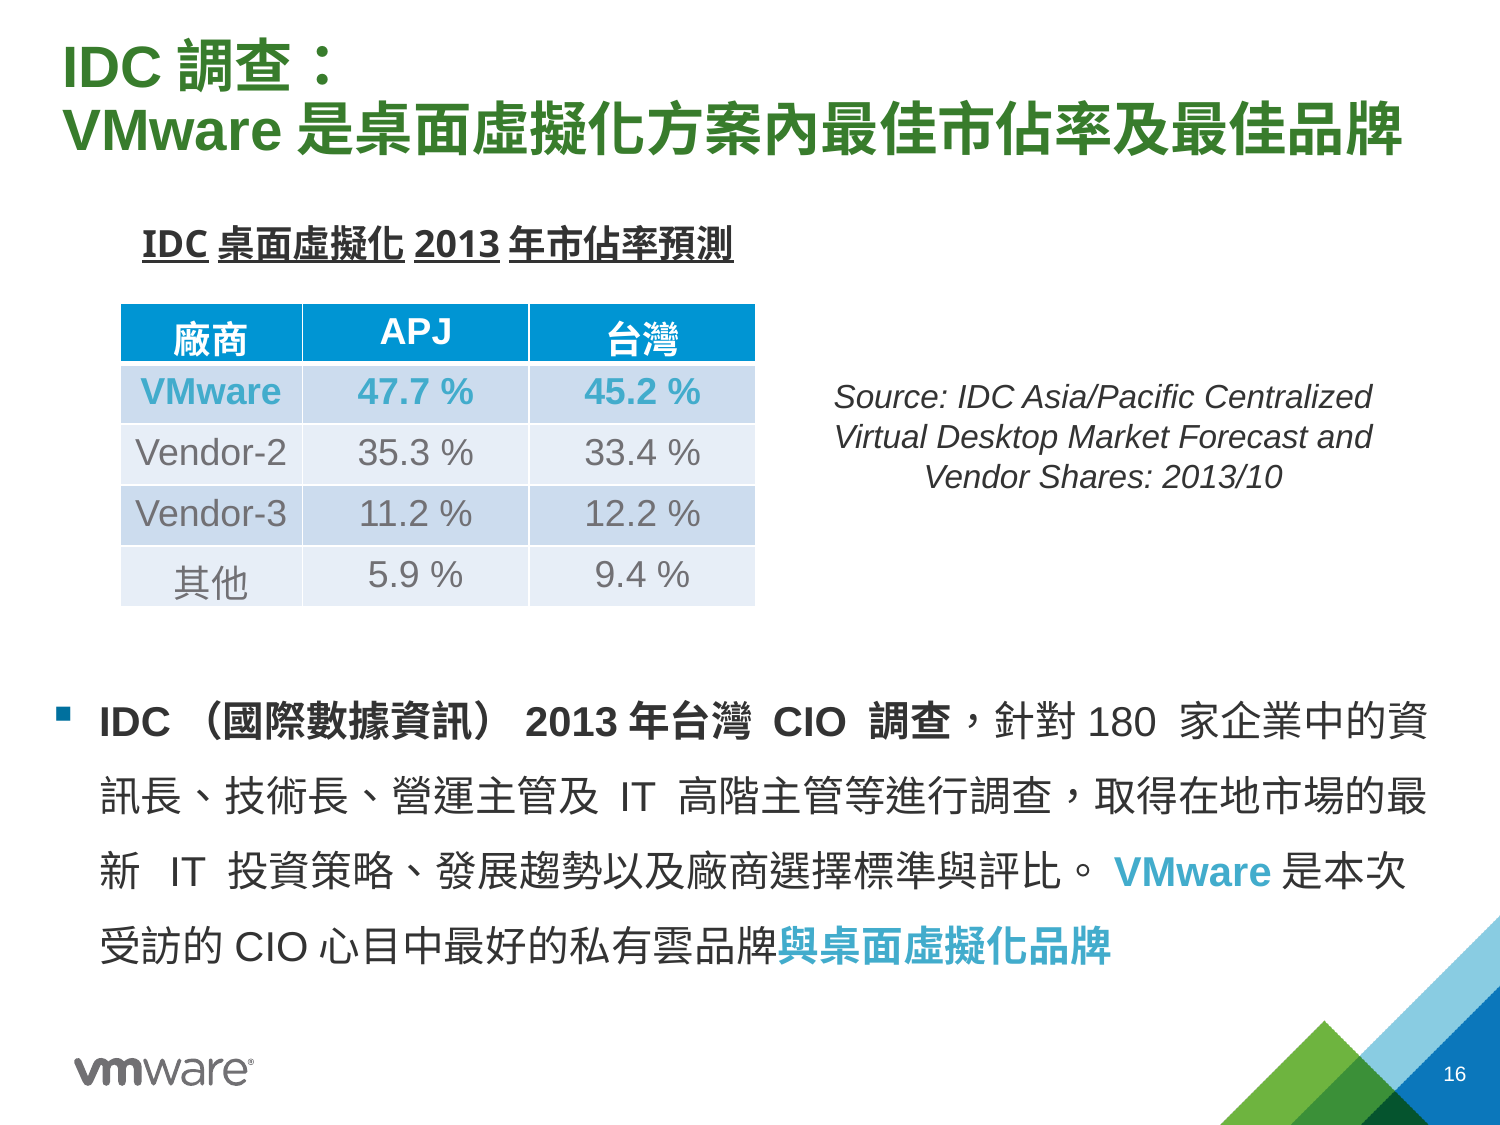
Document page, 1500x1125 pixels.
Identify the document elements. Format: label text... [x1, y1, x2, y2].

table_cell 33.4 % [530, 425, 755, 484]
table_cell Vendor-3 [121, 486, 302, 545]
table_header 台灣 [530, 304, 755, 361]
text_box IDC桌面虛擬化2013年市佔率預測 [127, 212, 749, 273]
text_box Source: IDC Asia/Pacific Centralized Virtual Desktop Market Forecast and Vendor Shares: 2013/10 [778, 367, 1428, 503]
table_cell 47.7 % [303, 366, 528, 423]
table_cell 11.2 % [303, 486, 528, 545]
table_cell 9.4 % [530, 547, 755, 606]
table_header APJ [303, 304, 528, 361]
table_cell Vendor-2 [121, 425, 302, 484]
slide_number 16 [1427, 1060, 1483, 1085]
title IDC調查： VMware是桌面虛擬化方案內最佳市佔率及最佳品牌 [62, 37, 1463, 171]
table_cell VMware [121, 366, 302, 423]
table_cell 35.3 % [303, 425, 528, 484]
table_cell 45.2 % [530, 366, 755, 423]
table_header 廠商 [121, 304, 302, 361]
text_box IDC（國際數據資訊）2013年台灣 CIO 調查，針對180 家企業中的資訊長、技術長、營運主管及 IT 高階主管等進行調查，取得在地市場的最新 IT 投資策略、發展趨勢以及廠商選擇標準與評比。VMware是本次受訪的CIO心目中最好的私有雲品牌與桌面虛擬化品牌 [37, 662, 1450, 978]
table_cell 5.9 % [303, 547, 528, 606]
picture [1209, 912, 1500, 1125]
table_cell 12.2 % [530, 486, 755, 545]
table_cell 其他 [121, 547, 302, 606]
